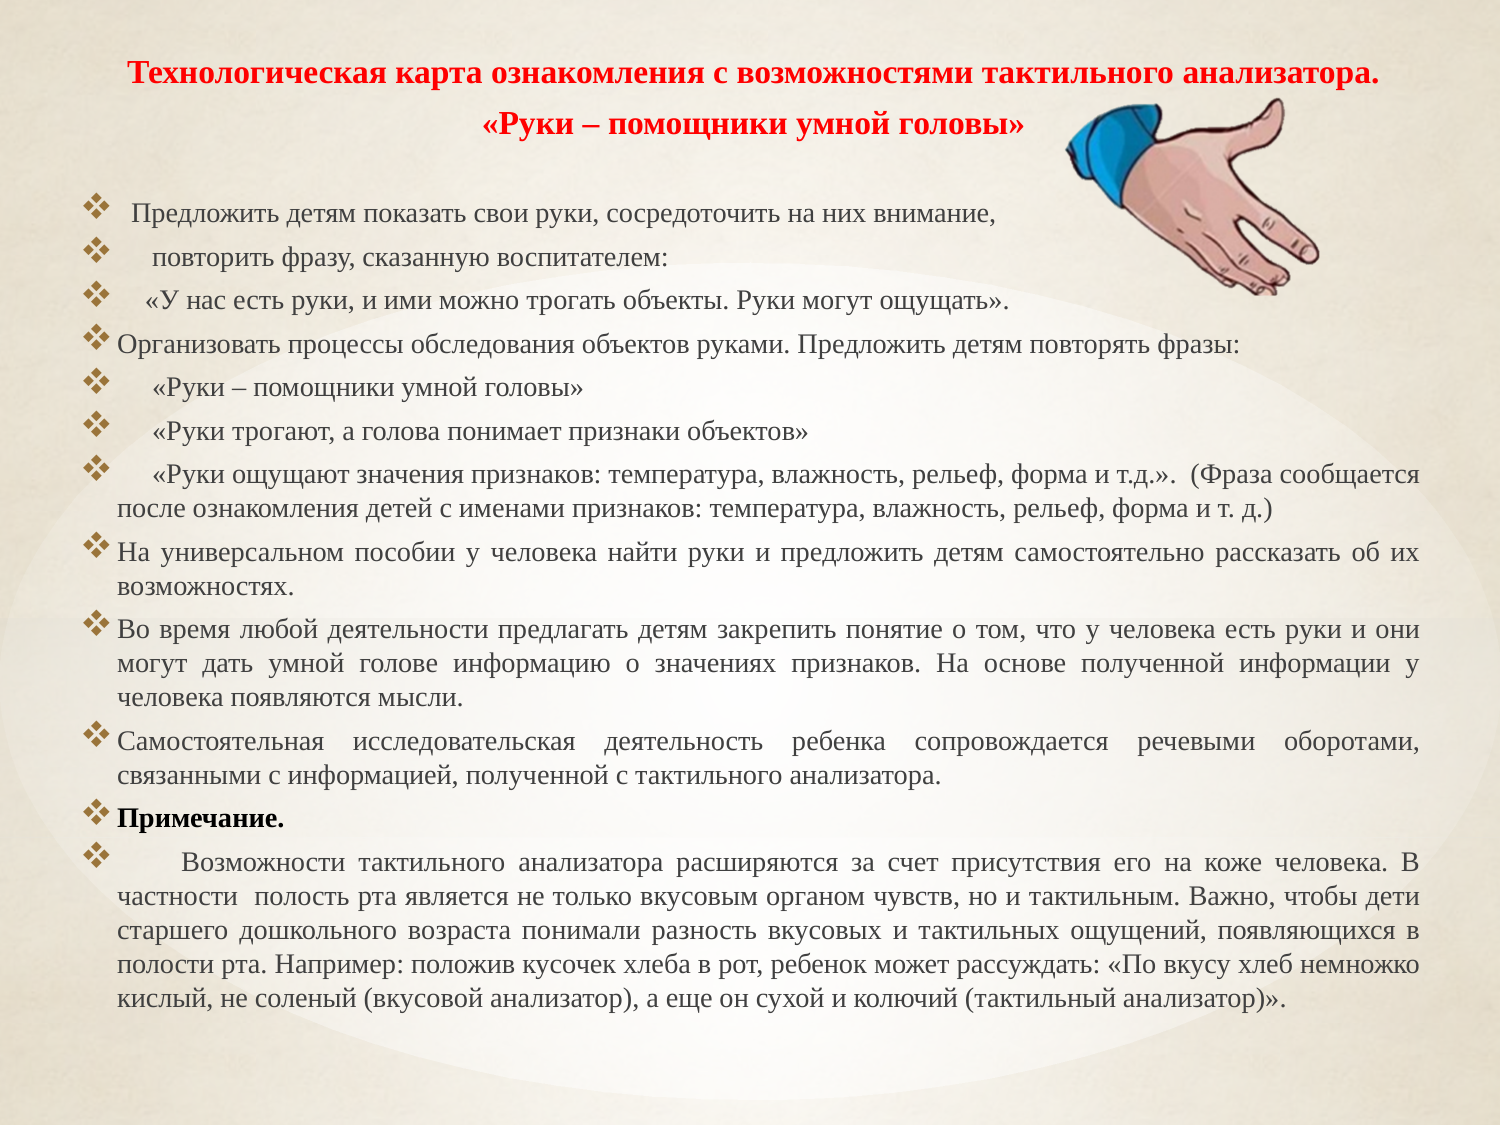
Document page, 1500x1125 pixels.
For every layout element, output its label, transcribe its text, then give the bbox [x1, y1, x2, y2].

list Технологическая карта ознакомления с возможностями тактильного анализатора. «Руки – помощники умной головы» Предложить детям показать свои руки, сосредоточить на них внимание, повторить фразу, сказанную воспитателем: «У нас есть руки, и ими можно трогать объекты. Руки могут ощущать». Организовать процессы обследования объектов руками. Предложить детям повторять фразы: «Руки – помощники умной головы» «Руки трогают, а голова понимает признаки объектов» «Руки ощущают значения признаков: температура, влажность, рельеф, форма и т.д.». (Фраза сообщается после ознакомления детей с именами признаков: температура, влажность, рельеф, форма и т. д.) На универсальном пособии у человека найти руки и предложить детям самостоятельно рассказать об их возможностях. Во время любой деятельности предлагать детям закрепить понятие о том, что у человека есть руки и они могут дать умной голове информацию о значениях признаков. На основе полученной информации у человека появляются мысли. Самостоятельная исследовательская деятельность ребенка сопровождается речевыми оборотами, связанными с информацией, полученной с тактильного анализатора. Примечание. Возможности тактильного анализатора расширяются за счет присутствия его на коже человека. В частности полость рта является не только вкусовым органом чувств, но и тактильным. Важно, чтобы дети старшего дошкольного возраста понимали разность вкусовых и тактильных ощущений, появляющихся в полости рта. Например: положив кусочек хлеба в рот, ребенок может рассуждать: «По вкусу хлеб немножко кислый, не соленый (вкусовой анализатор), а еще он сухой и колючий (тактильный анализатор)». [64, 42, 1436, 1071]
picture [1056, 74, 1324, 301]
